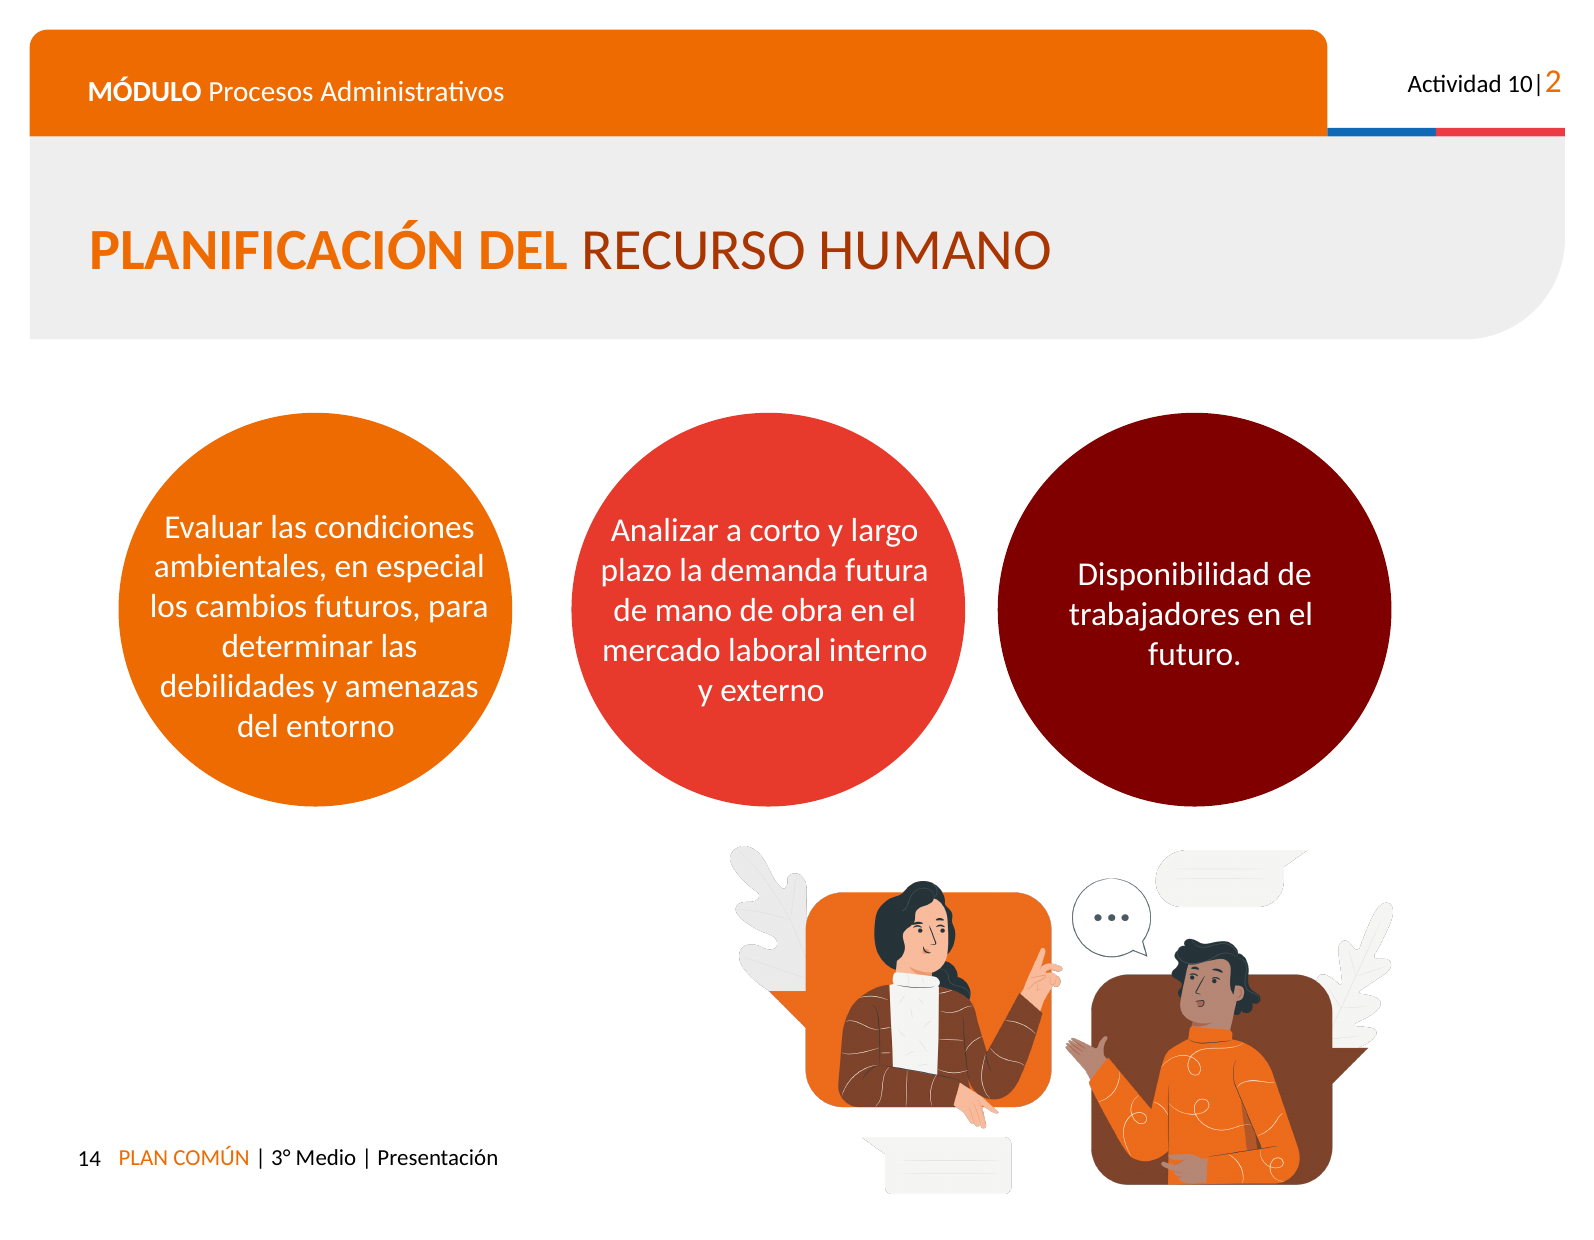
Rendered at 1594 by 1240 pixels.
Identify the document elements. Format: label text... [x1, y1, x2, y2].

text_box [997, 412, 1392, 807]
text_box [179, 752, 452, 807]
text_box Analizar a corto y largo plazo la demanda futura de mano de obra en el mercado laboral interno y externo [585, 501, 945, 716]
picture [730, 846, 1393, 1194]
text_box PLANIFICACIÓN DEL RECURSO HUMANO [74, 209, 1543, 296]
text_box [503, 550, 513, 670]
slide_number ‹#› [60, 1128, 117, 1240]
text_box Evaluar las condiciones ambientales, en especial los cambios futuros, para determinar las debilidades y amenazas del entorno [136, 497, 503, 752]
text_box [945, 522, 966, 697]
text_box [604, 412, 933, 501]
text_box [153, 412, 477, 497]
text_box [571, 537, 585, 682]
text_box Disponibilidad de trabajadores en el futuro. [1034, 545, 1356, 680]
text_box [602, 716, 934, 807]
text_box [118, 528, 136, 691]
